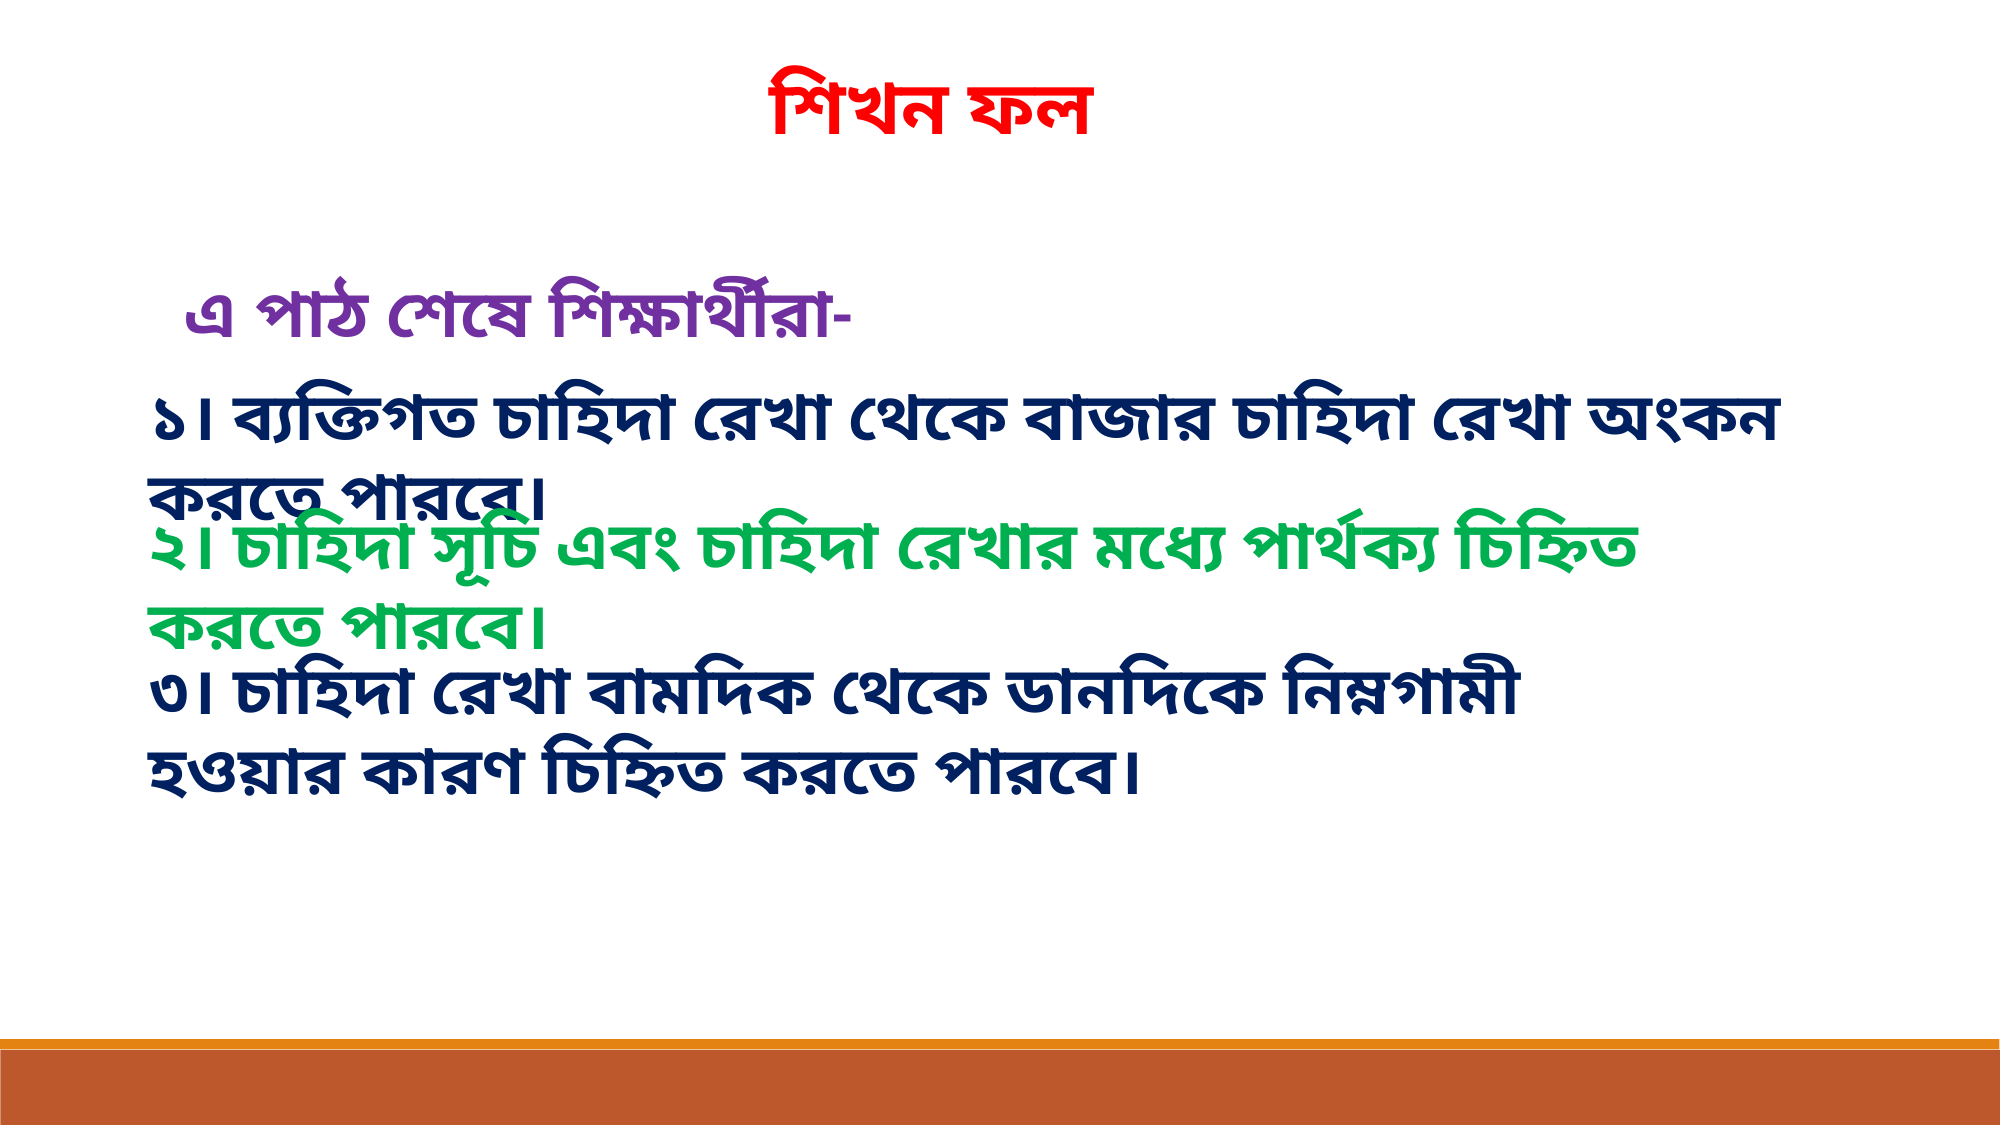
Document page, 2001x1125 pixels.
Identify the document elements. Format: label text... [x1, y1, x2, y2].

text_box এ পাঠ শেষে শিক্ষার্থীরা- [169, 263, 887, 358]
text_box ২। চাহিদা সূচি এবং চাহিদা রেখার মধ্যে পার্থক্য চিহ্নিত করতে পারবে। [133, 495, 1808, 671]
text_box শিখন ফল [707, 51, 1156, 157]
text_box ১। ব্যক্তিগত চাহিদা রেখা থেকে বাজার চাহিদা রেখা অংকন করতে পারবে। [133, 366, 1837, 542]
text_box ৩। চাহিদা রেখা বামদিক থেকে ডানদিকে নিম্নগামী হওয়ার কারণ চিহ্নিত করতে পারবে। [133, 640, 1730, 815]
